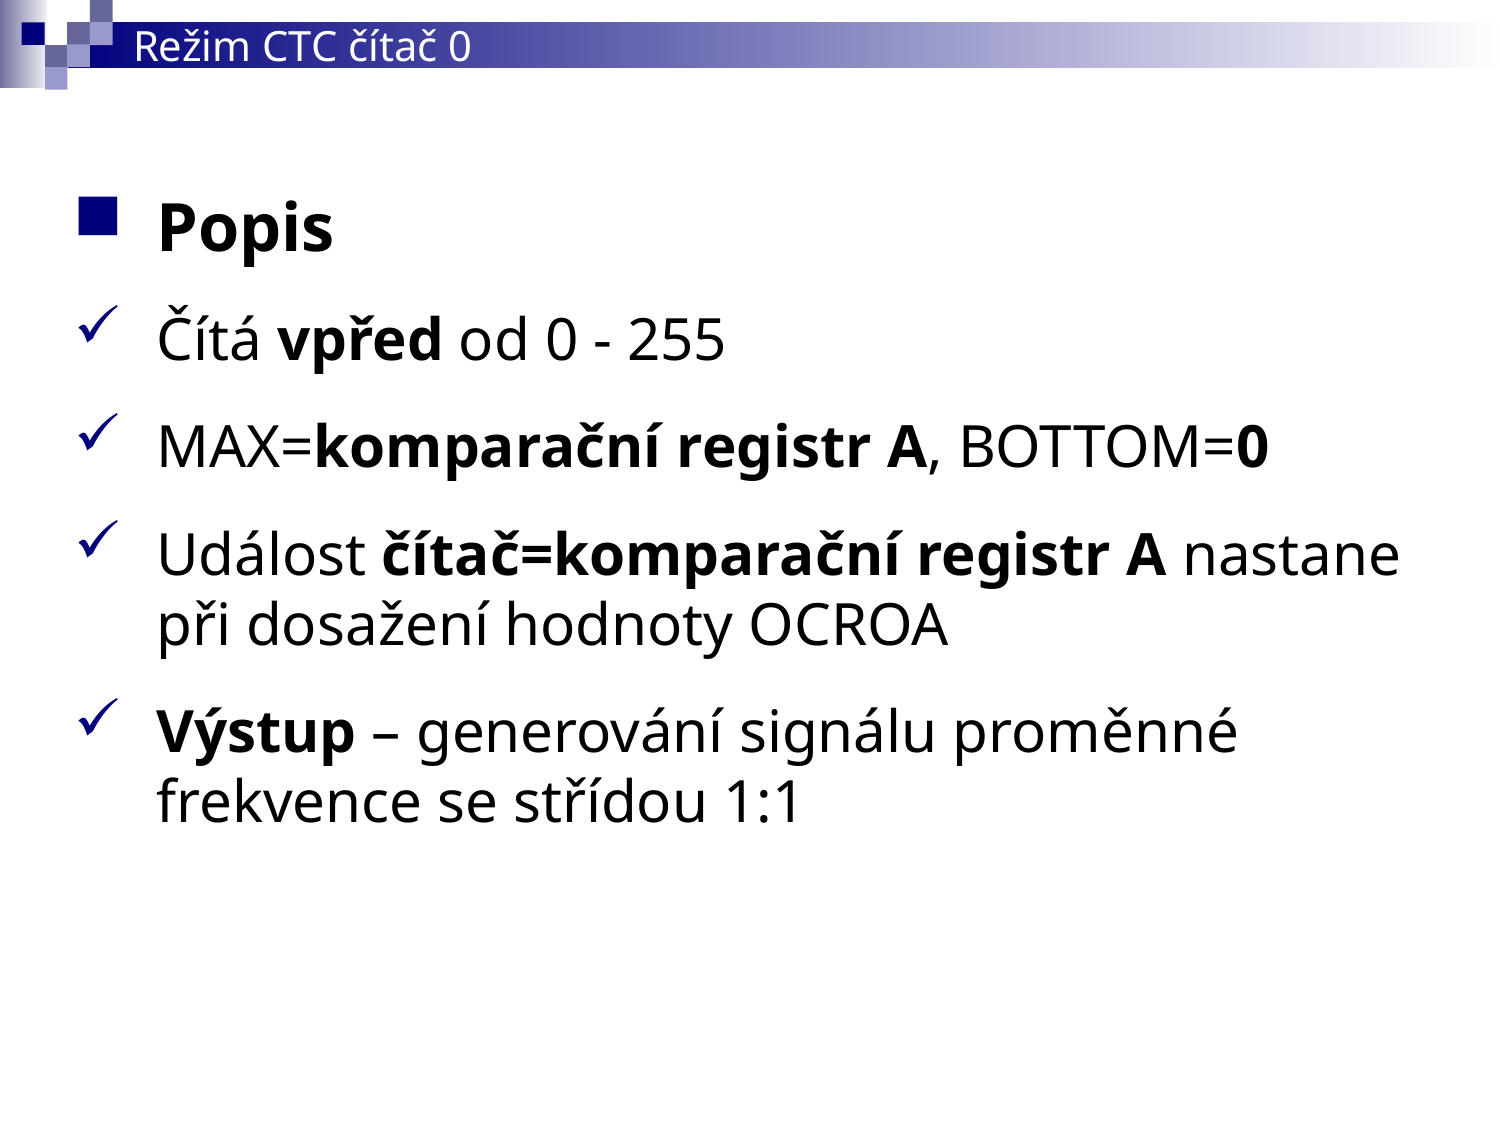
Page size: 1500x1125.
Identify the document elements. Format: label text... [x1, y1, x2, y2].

title Režim CTC čítač 0 [117, 0, 1394, 146]
text_box Popis Čítá vpřed od 0 - 255 MAX=komparační registr A, BOTTOM=0 Událost čítač=komparační registr A nastane při dosažení hodnoty OCROA Výstup – generování signálu proměnné frekvence se střídou 1:1 [58, 177, 1500, 842]
